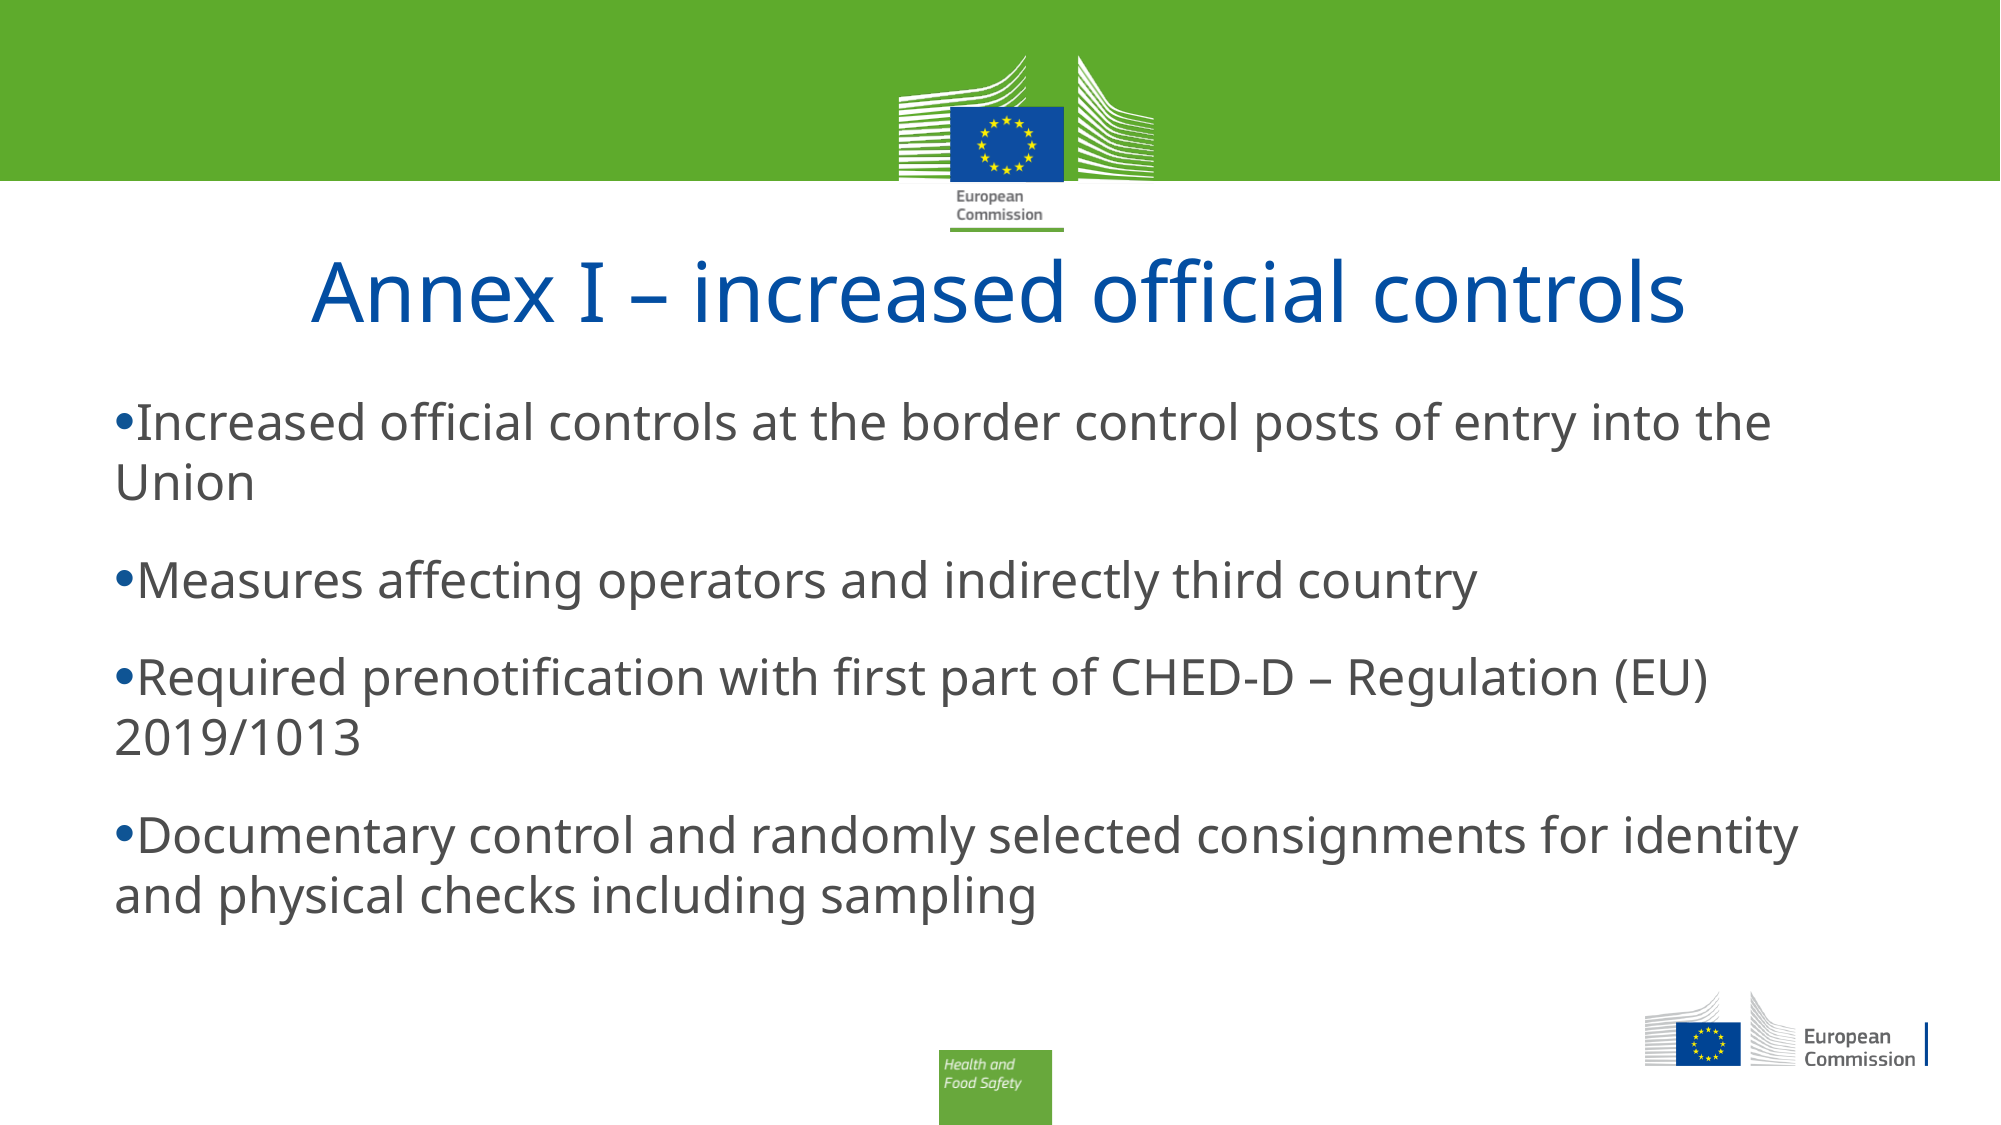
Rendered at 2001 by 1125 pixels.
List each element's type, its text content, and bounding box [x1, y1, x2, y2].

picture [1645, 991, 1928, 1066]
list Increased official controls at the border control posts of entry into the Union Measures affecting operators and indirectly third country Required prenotification with first part of CHED-D – Regulation (EU) 2019/1013 Documentary control and randomly selected consignments for identity and physical checks including sampling [99, 383, 1900, 939]
title Annex I – increased official controls [99, 186, 1900, 341]
